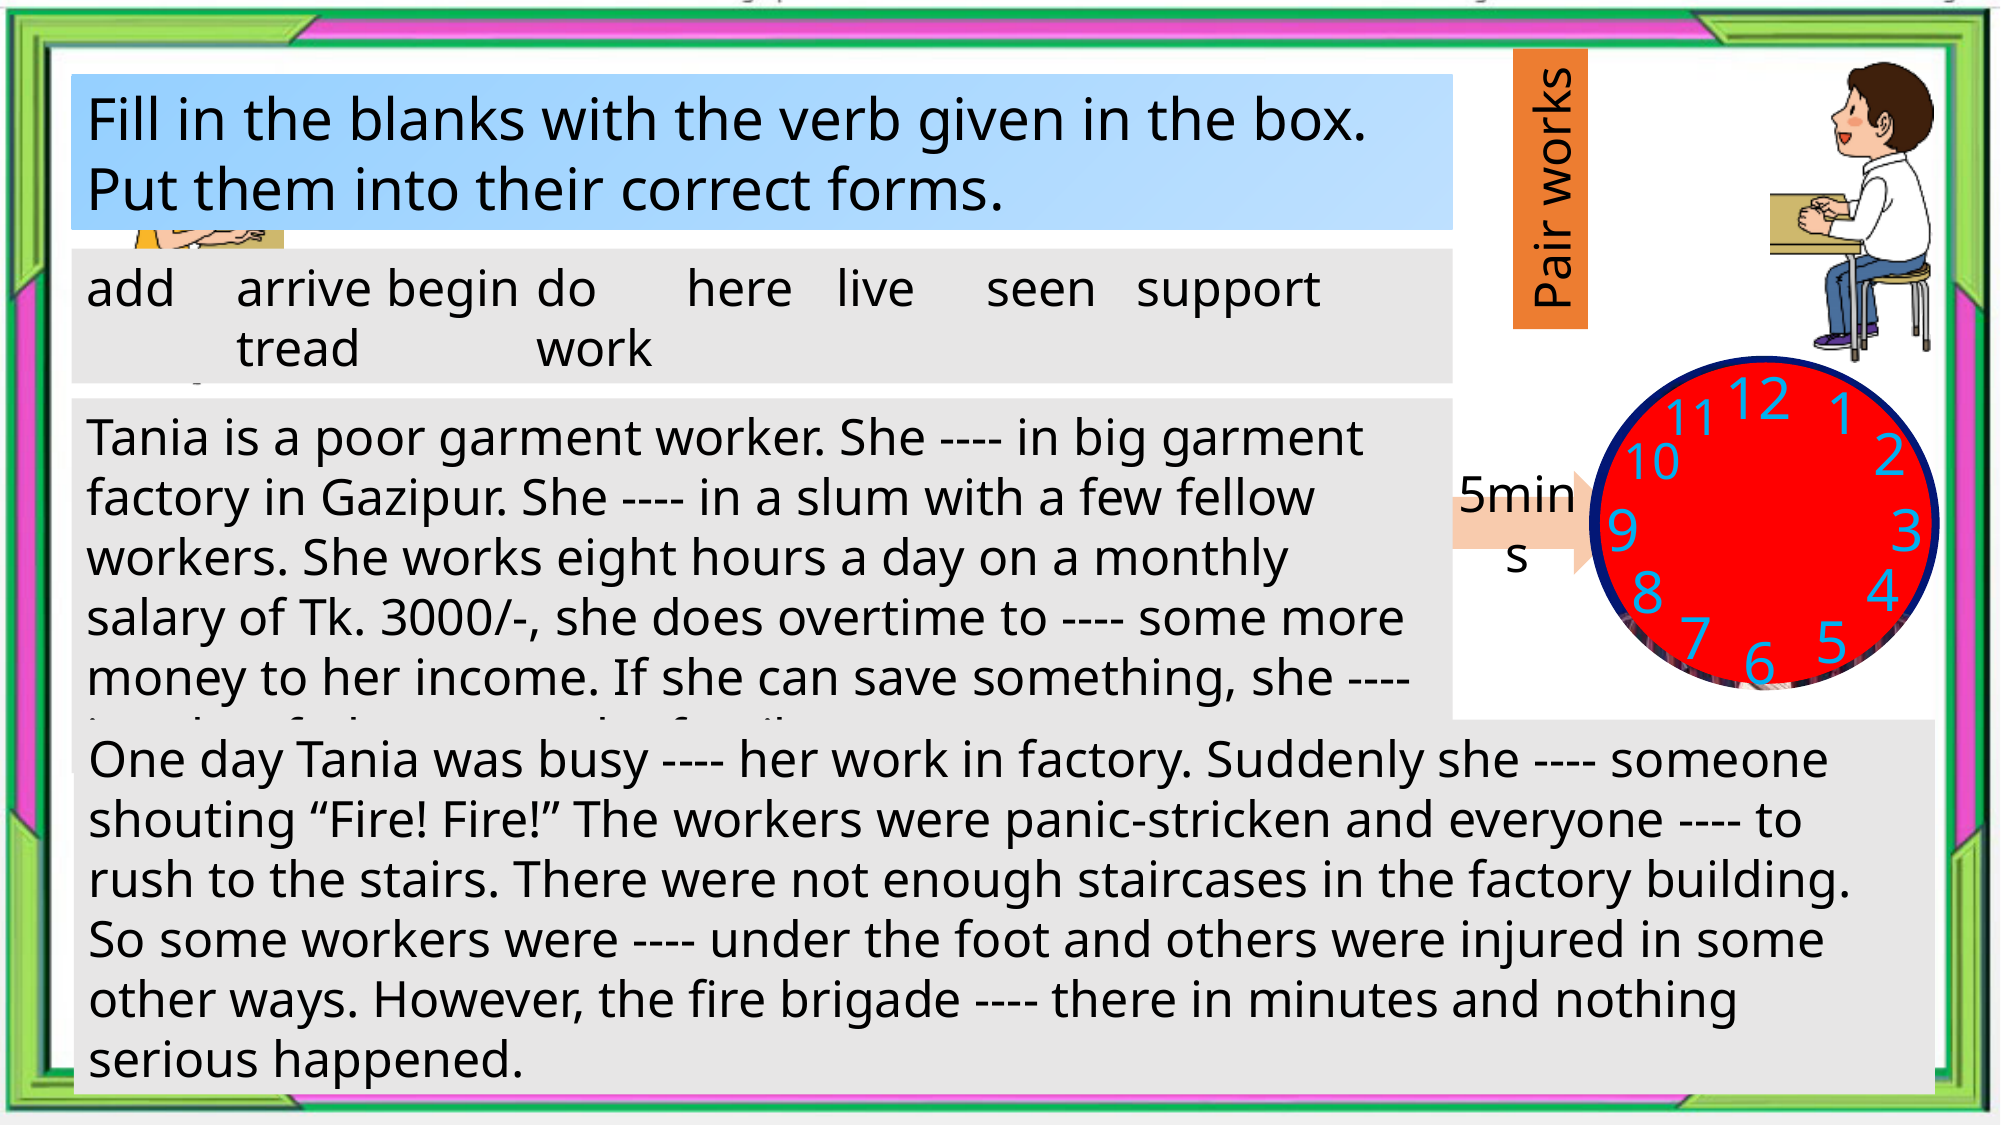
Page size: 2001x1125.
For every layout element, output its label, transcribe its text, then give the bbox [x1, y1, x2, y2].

text_box 5mins [1453, 468, 1584, 578]
picture [0, 0, 2001, 1125]
text_box Fill in the blanks with the verb given in the box. Put them into their correct forms. [71, 74, 1453, 230]
text_box Tania is a poor garment worker. She ---- in big garment factory in Gazipur. She ---- in a slum with a few fellow workers. She works eight hours a day on a monthly salary of Tk. 3000/-, she does overtime to ---- some more money to her income. If she can save something, she ---- it to her father to ---- the family. [71, 398, 1453, 774]
text_box add arrive begin do here live seen support tread work [71, 248, 129, 384]
text_box Pair works [1513, 48, 1588, 330]
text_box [1584, 353, 1937, 705]
text_box One day Tania was busy ---- her work in factory. Suddenly she ---- someone shouting “Fire! Fire!” The workers were panic-stricken and everyone ---- to rush to the stairs. There were not enough staircases in the factory building. So some workers were ---- under the foot and others were injured in some other ways. However, the fire brigade ---- there in minutes and nothing serious happened. [73, 719, 1935, 1095]
text_box add arrive begin do here live seen support tread work [284, 248, 1453, 384]
